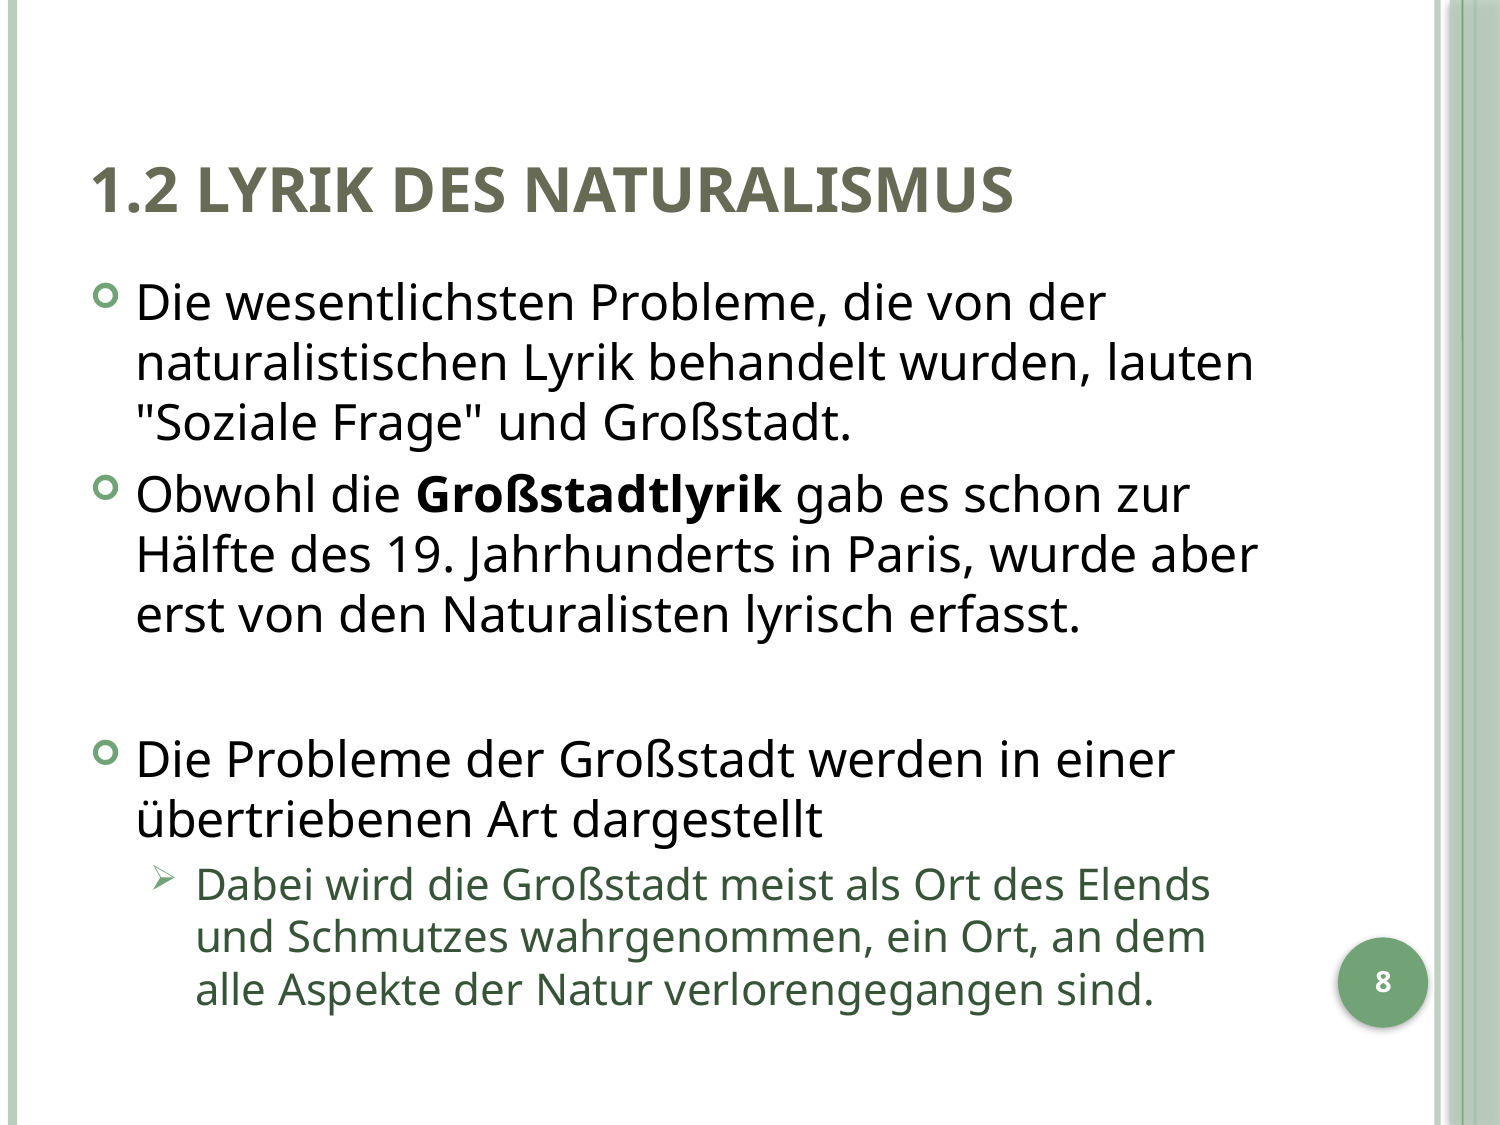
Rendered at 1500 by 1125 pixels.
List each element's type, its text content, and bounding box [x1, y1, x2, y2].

list Die wesentlichsten Probleme, die von der naturalistischen Lyrik behandelt wurden, lauten "Soziale Frage" und Großstadt. Obwohl die Großstadtlyrik gab es schon zur Hälfte des 19. Jahrhunderts in Paris, wurde aber erst von den Naturalisten lyrisch erfasst. Die Probleme der Großstadt werden in einer übertriebenen Art dargestellt Dabei wird die Großstadt meist als Ort des Elends und Schmutzes wahrgenommen, ein Ort, an dem alle Aspekte der Natur verlorengegangen sind. [74, 262, 1301, 1063]
title 1.2 Lyrik des Naturalismus [75, 45, 1300, 233]
slide_number 8 [1333, 940, 1434, 1026]
